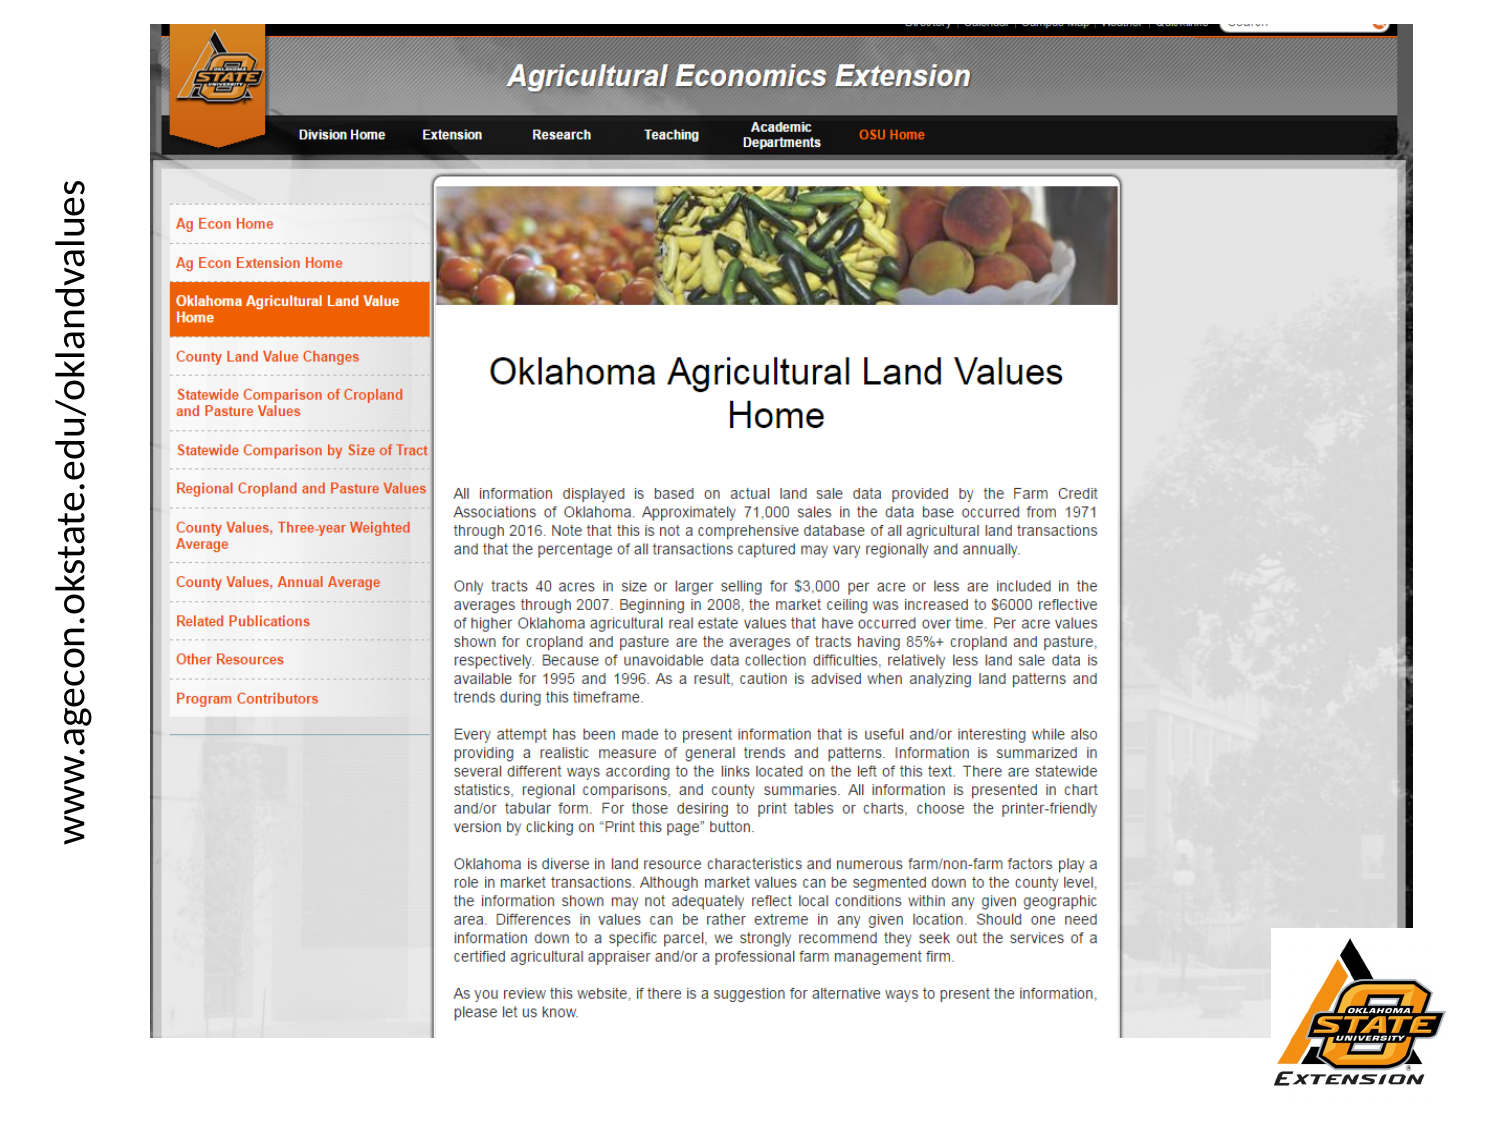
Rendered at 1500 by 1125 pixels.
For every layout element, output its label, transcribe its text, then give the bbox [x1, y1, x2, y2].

picture [149, 24, 1451, 1101]
text_box www.agecon.okstate.edu/oklandvalues [35, 0, 117, 1038]
